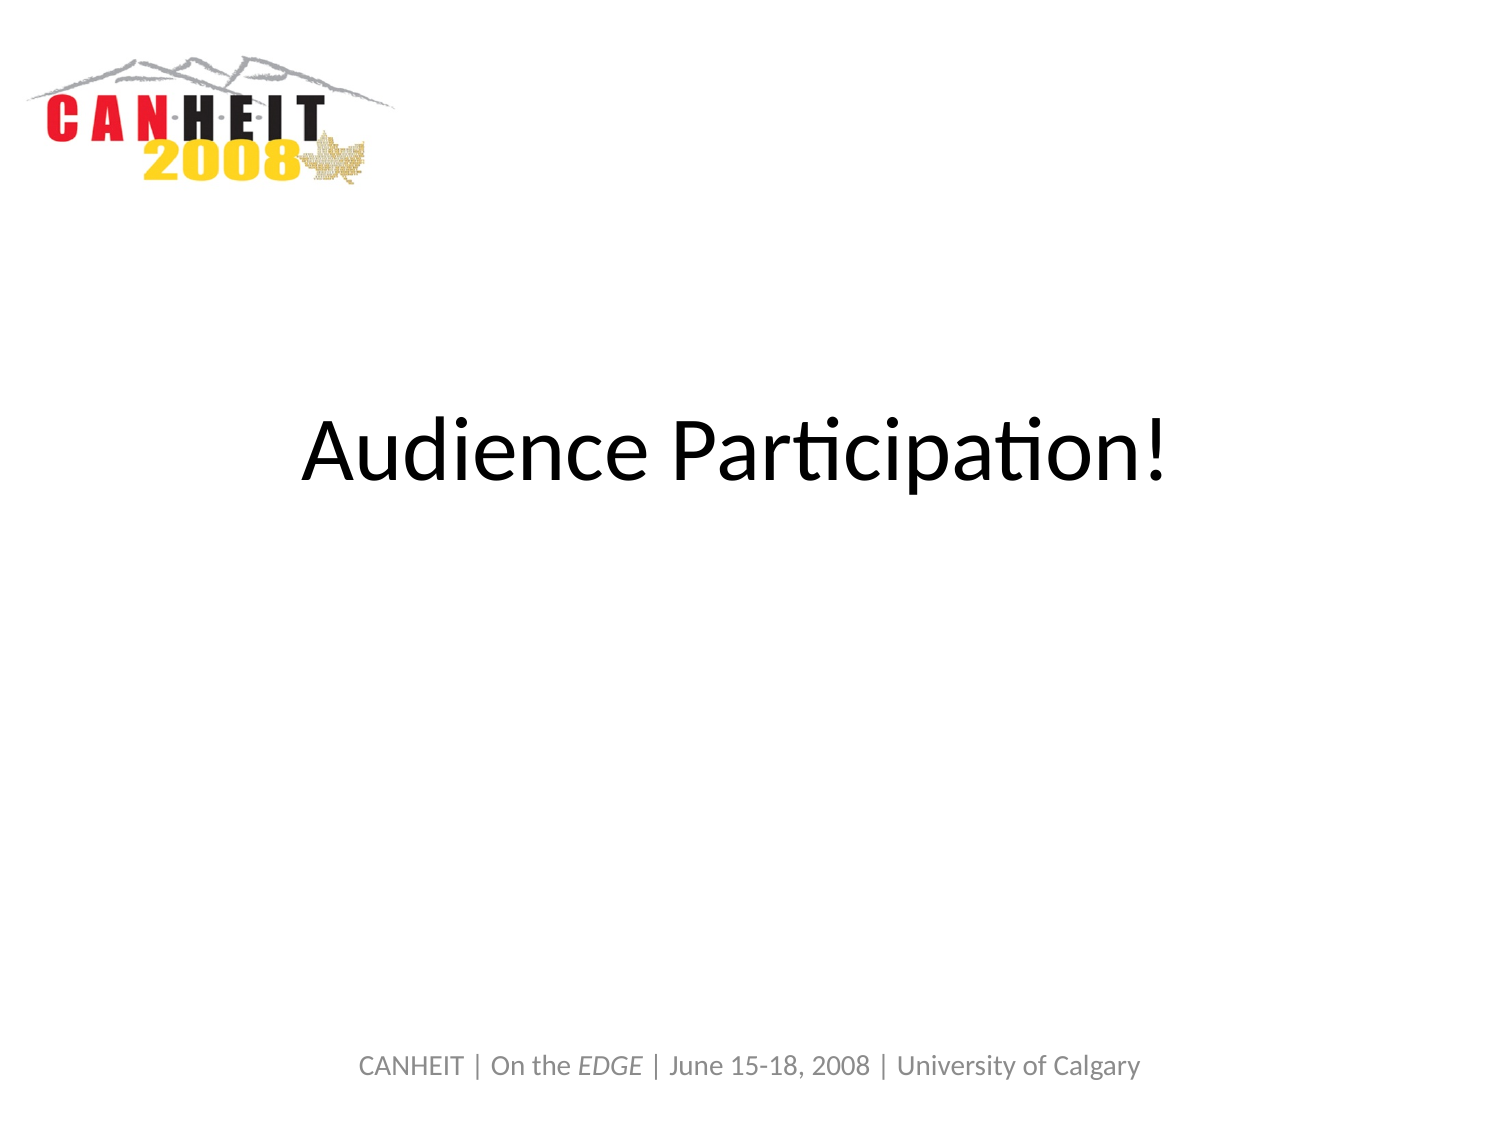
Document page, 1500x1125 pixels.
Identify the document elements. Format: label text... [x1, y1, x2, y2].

footer CANHEIT | On the EDGE | June 15-18, 2008 | University of Calgary [162, 1025, 1338, 1103]
picture [0, 46, 421, 200]
title Audience Participation! [62, 350, 1413, 538]
